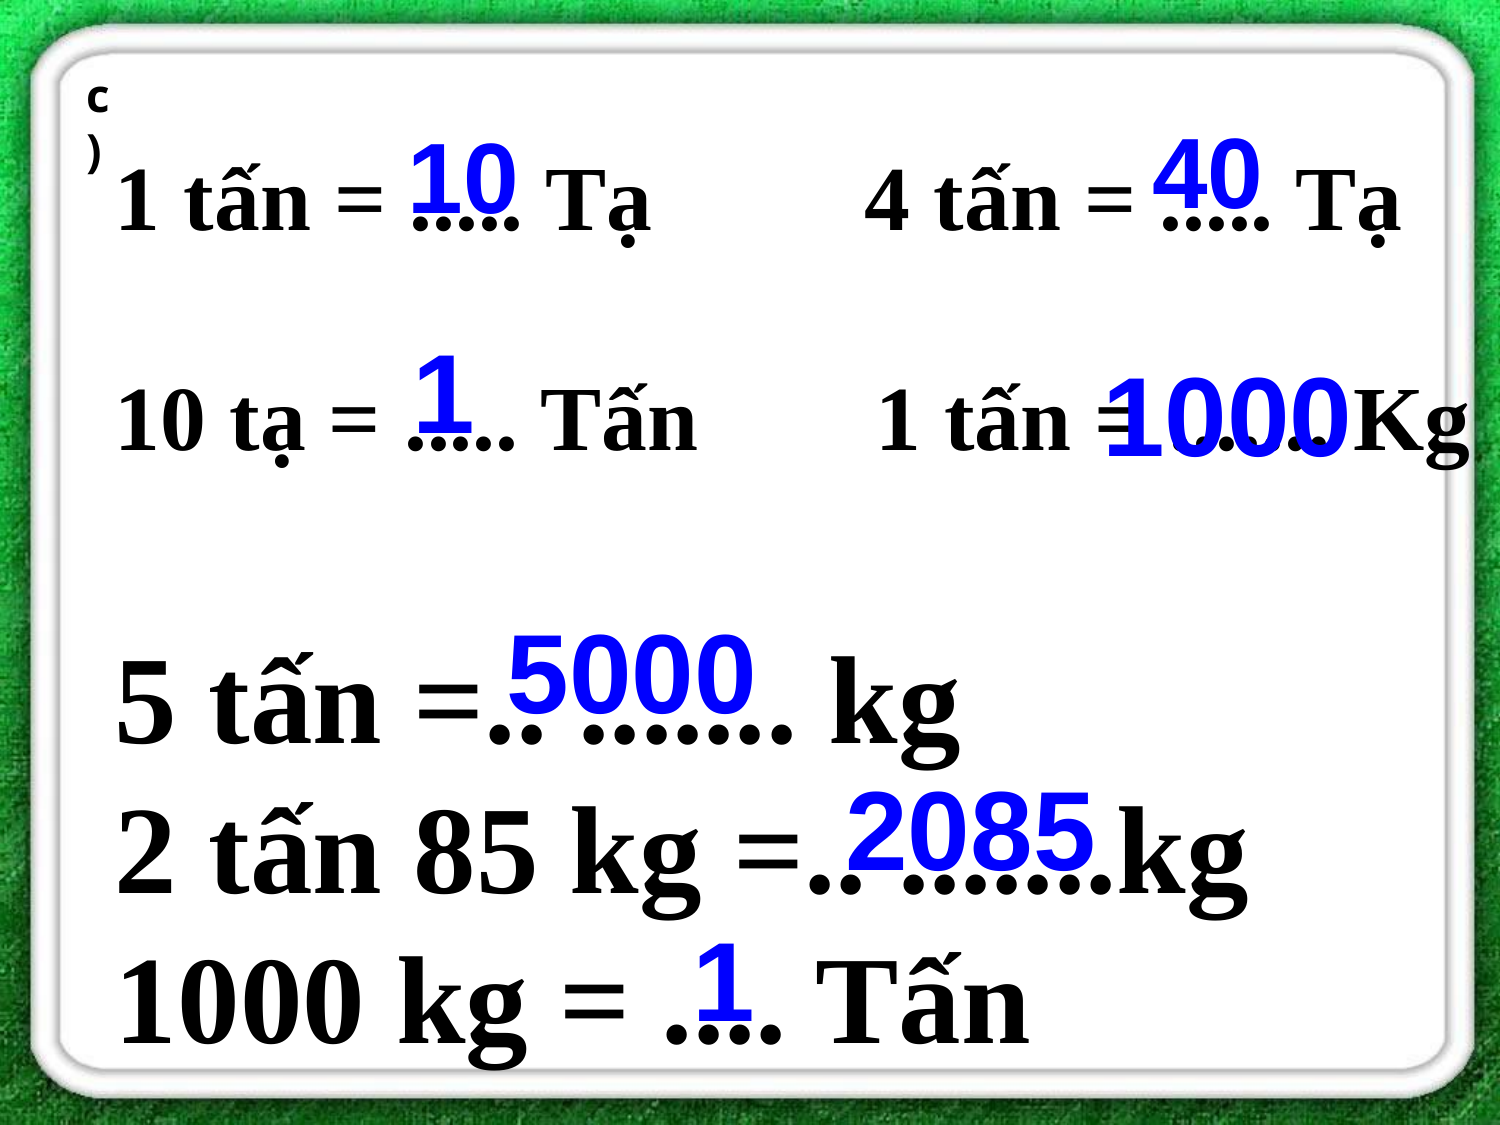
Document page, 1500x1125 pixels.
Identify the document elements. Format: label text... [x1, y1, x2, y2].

text_box 1 tấn = ..... Tạ 4 tấn = ..... Tạ 10 tạ = ..... Tấn 1 tấn = ....... Kg 5 tấn =.. ....... kg 2 tấn 85 kg =.. .......kg 1000 kg = .... Tấn [100, 131, 1500, 1077]
text_box 1 [397, 313, 548, 463]
text_box 40 [1137, 100, 1288, 236]
text_box 10 [393, 106, 544, 241]
text_box 1 [677, 901, 753, 1052]
picture [0, 0, 1500, 1125]
text_box 5000 [491, 593, 799, 744]
text_box 1000 [1087, 336, 1488, 487]
text_box c) [72, 58, 141, 184]
text_box 2085 [830, 750, 1138, 900]
